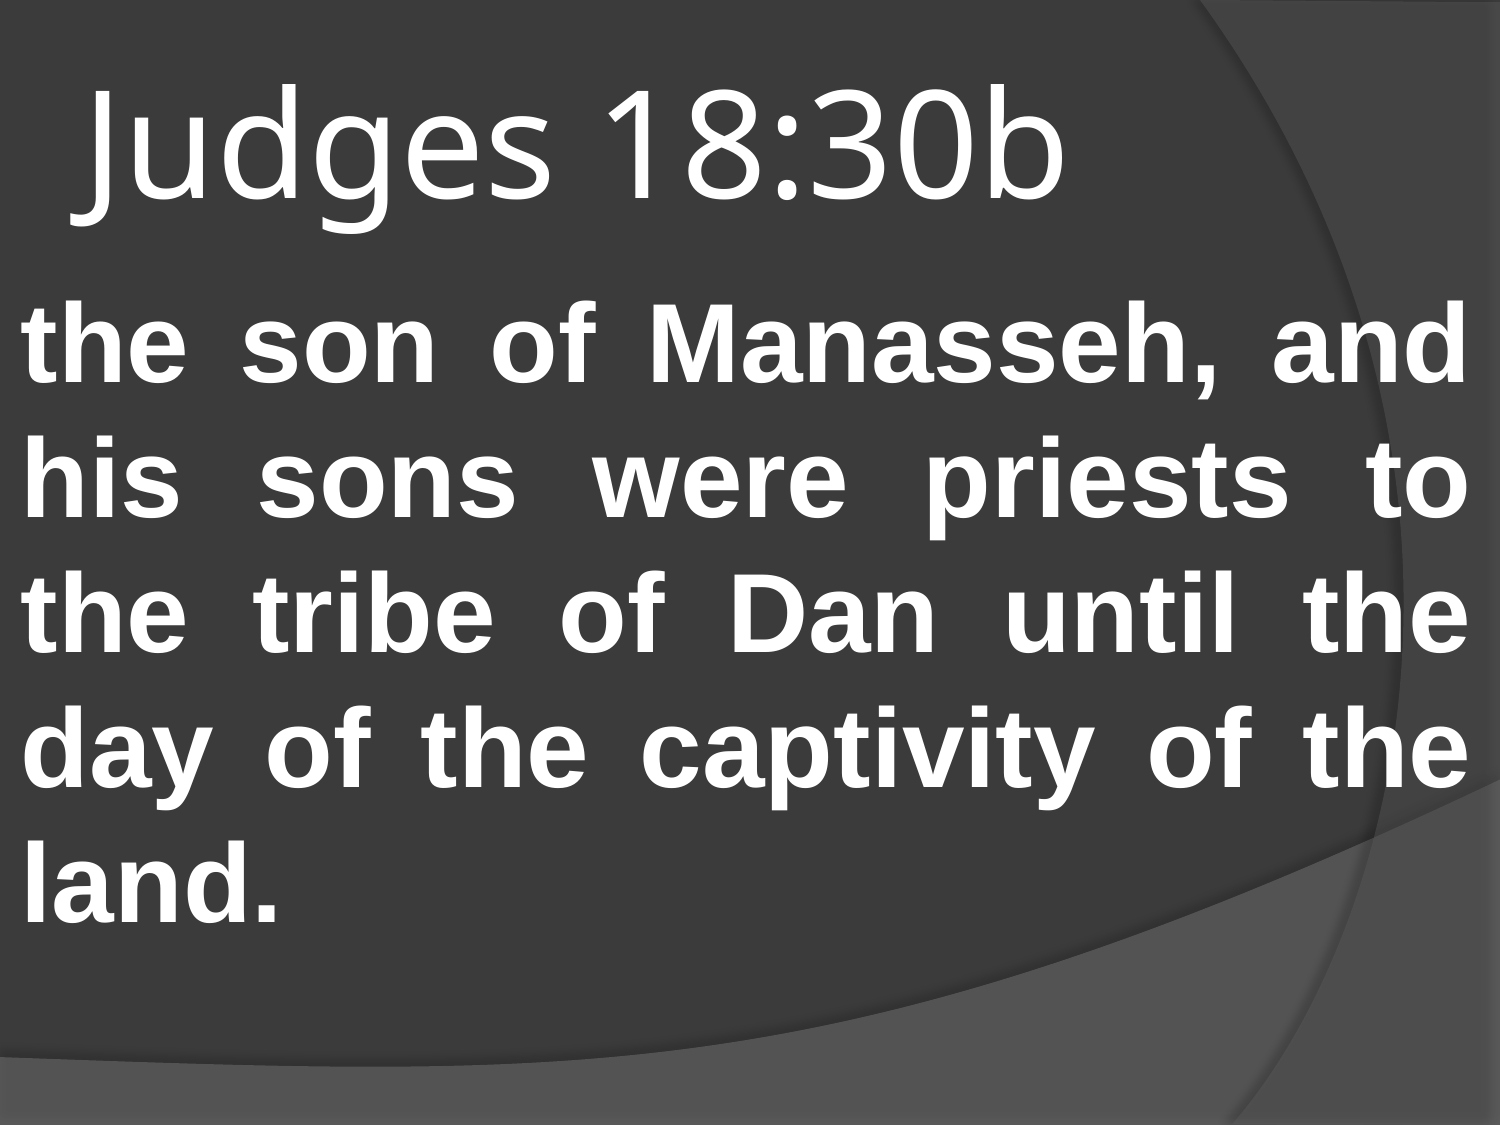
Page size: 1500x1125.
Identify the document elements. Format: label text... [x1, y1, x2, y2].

title Judges 18:30b [75, 45, 1300, 233]
list the son of Manasseh, and his sons were priests to the tribe of Dan until the day of the captivity of the land. [0, 262, 1488, 1125]
